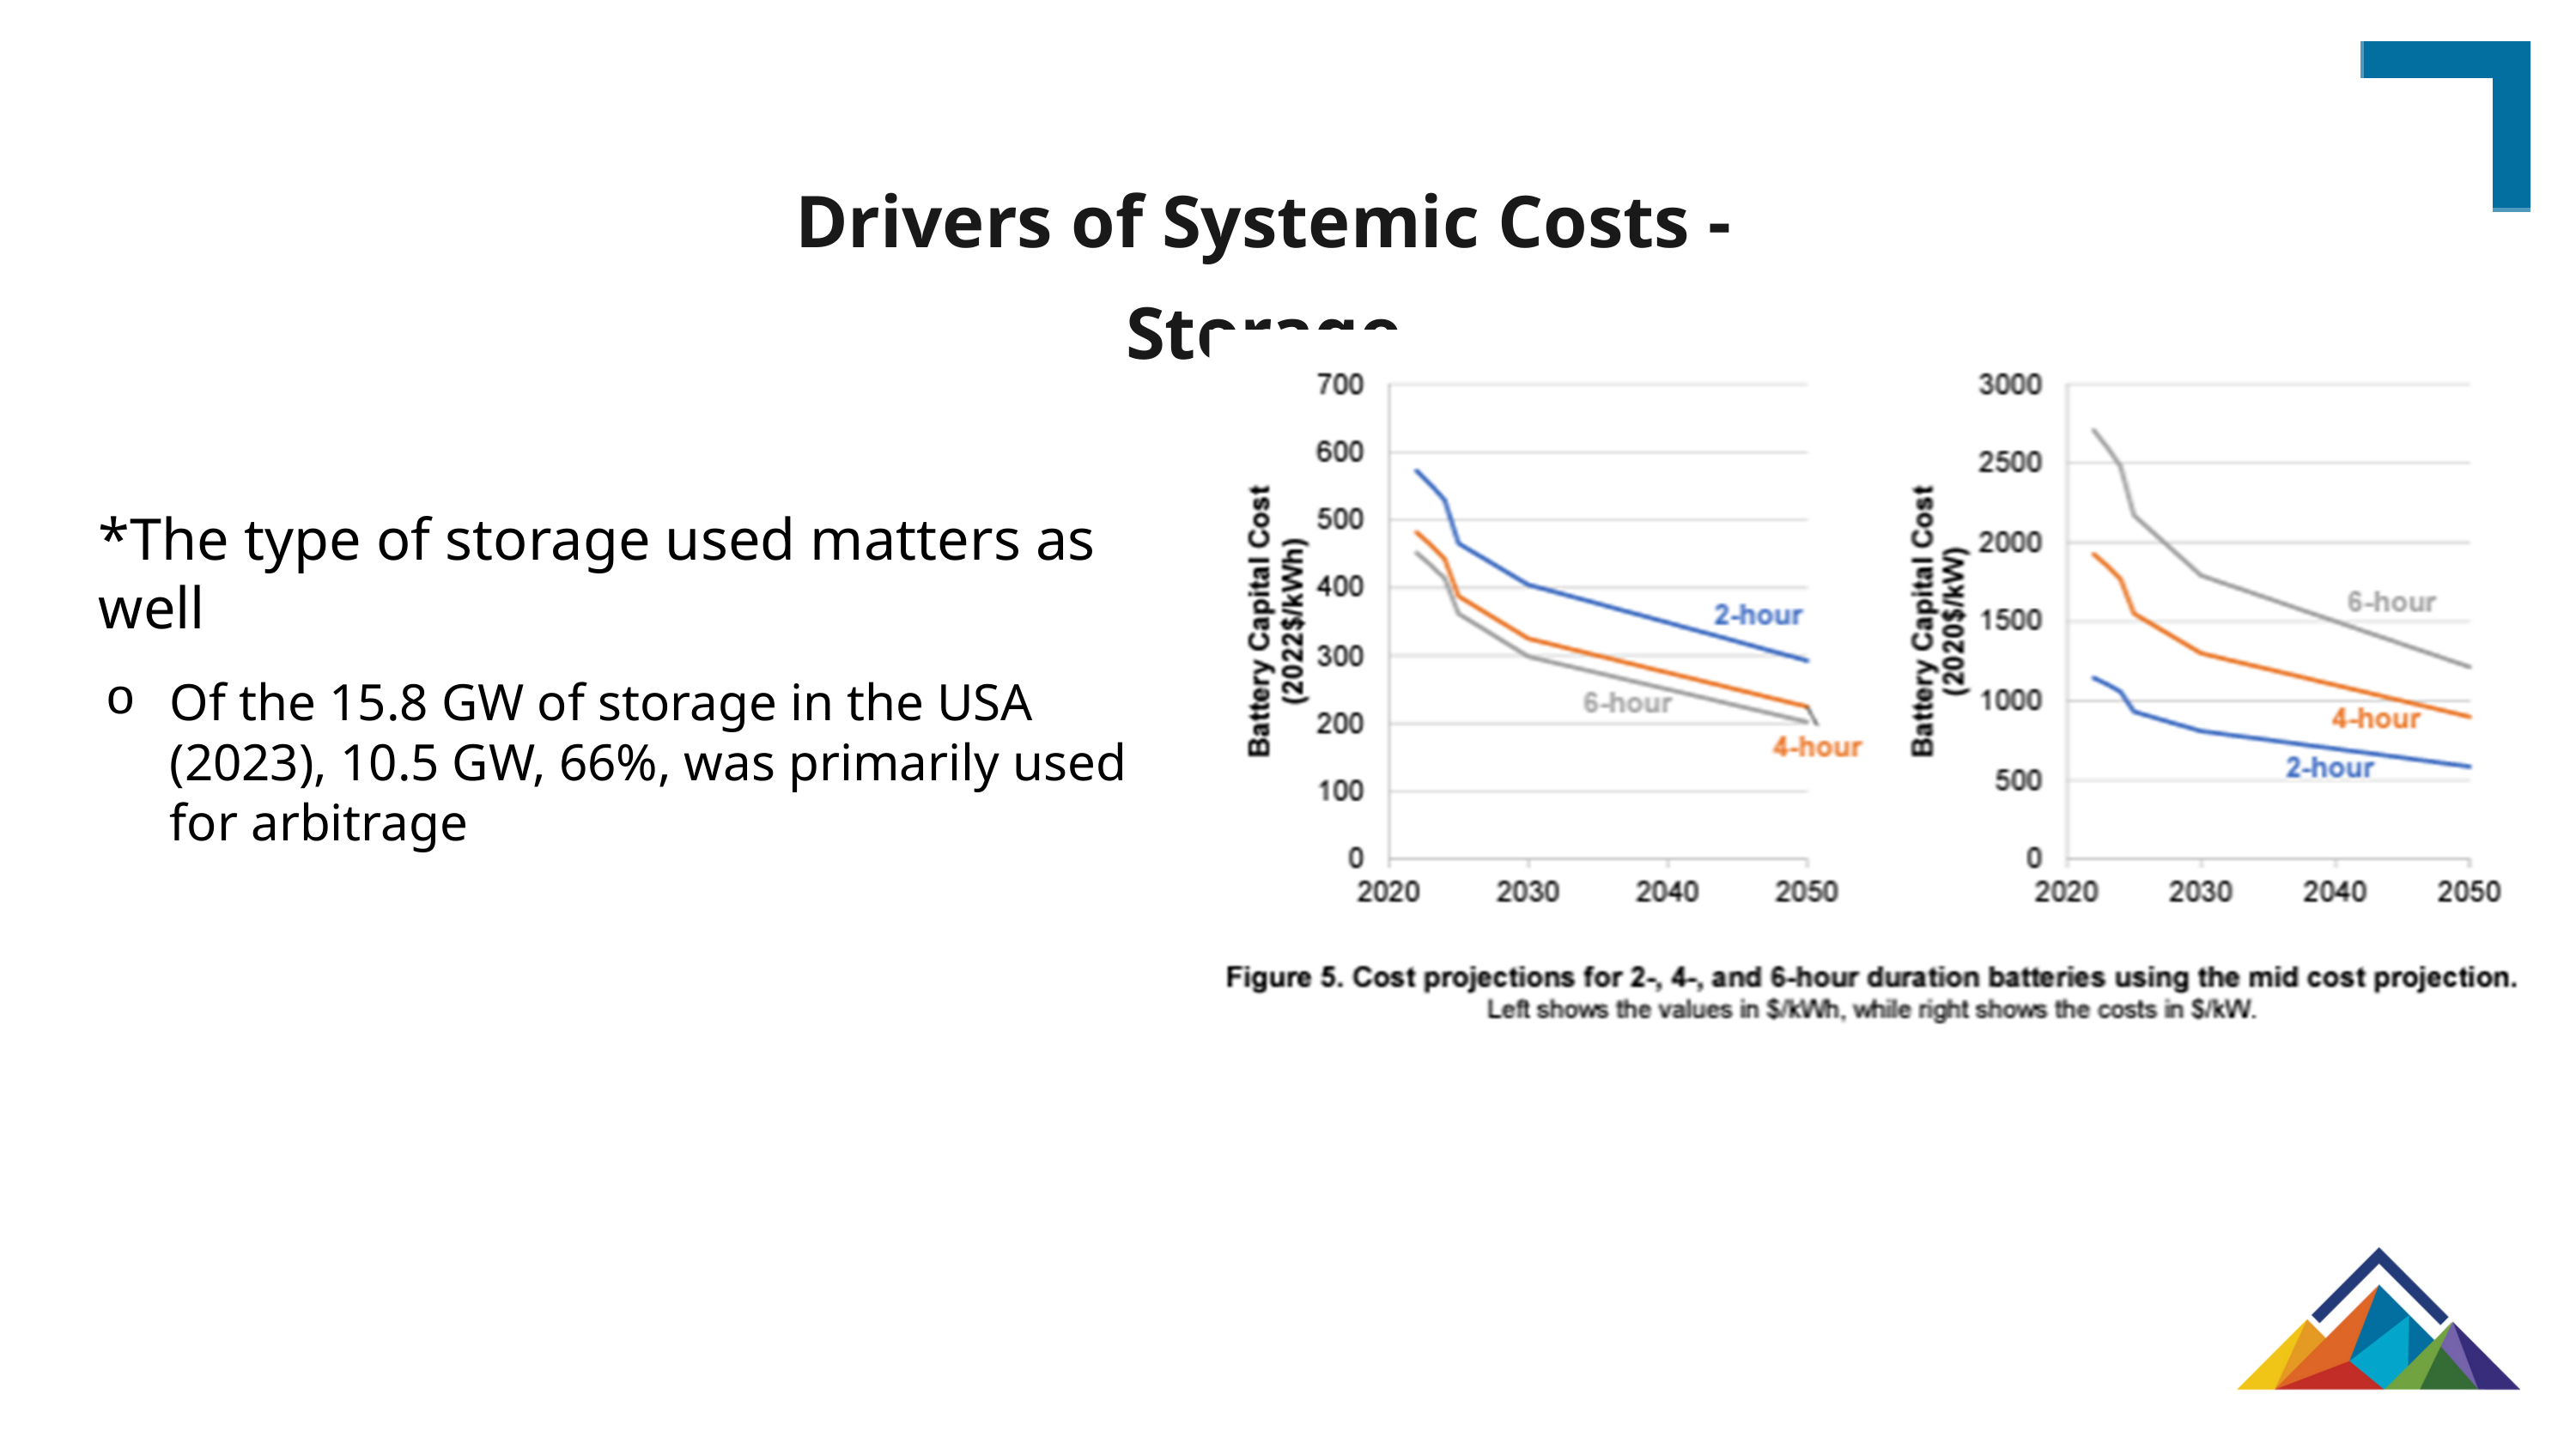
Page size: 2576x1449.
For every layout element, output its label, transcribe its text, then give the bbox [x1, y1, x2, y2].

picture [2360, 41, 2530, 212]
picture [1209, 329, 2542, 1028]
text_box *The type of storage used matters as well Of the 15.8 GW of storage in the USA (2023), 10.5 GW, 66%, was primarily used for arbitrage [85, 490, 1205, 932]
picture [2237, 1232, 2521, 1413]
text_box Drivers of Systemic Costs - Storage [675, 149, 1853, 374]
